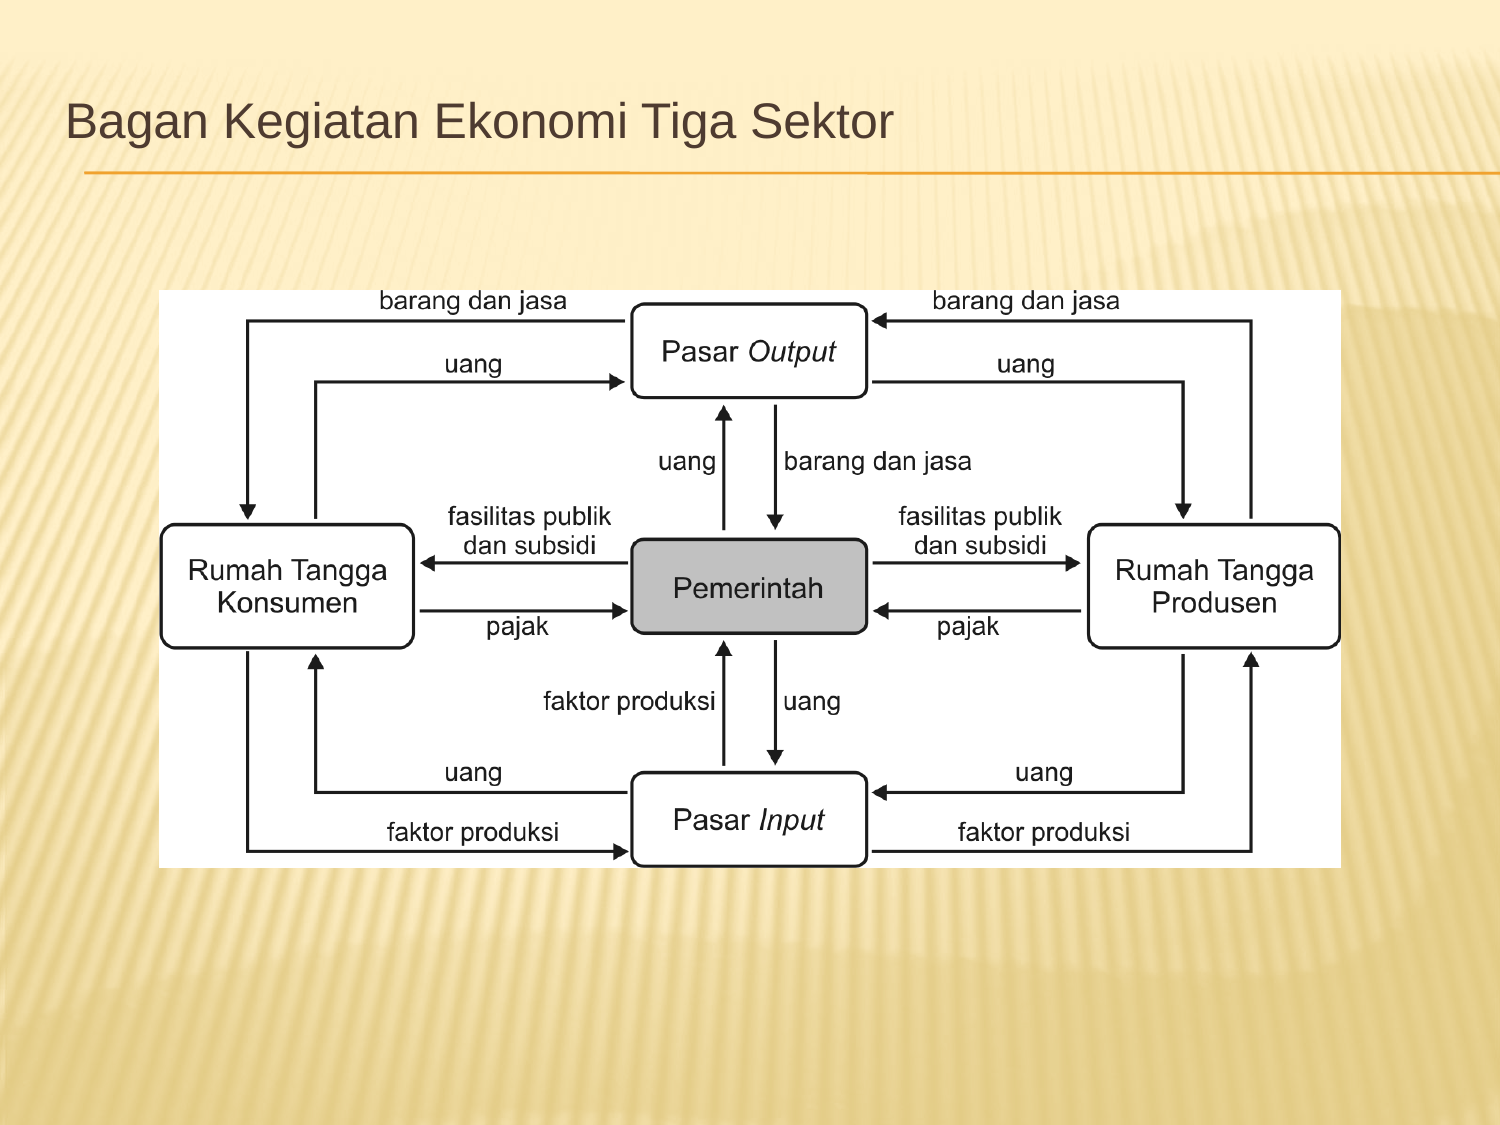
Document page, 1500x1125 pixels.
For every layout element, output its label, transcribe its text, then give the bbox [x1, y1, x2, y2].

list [159, 290, 1341, 868]
title Bagan Kegiatan Ekonomi Tiga Sektor [50, 50, 1475, 188]
